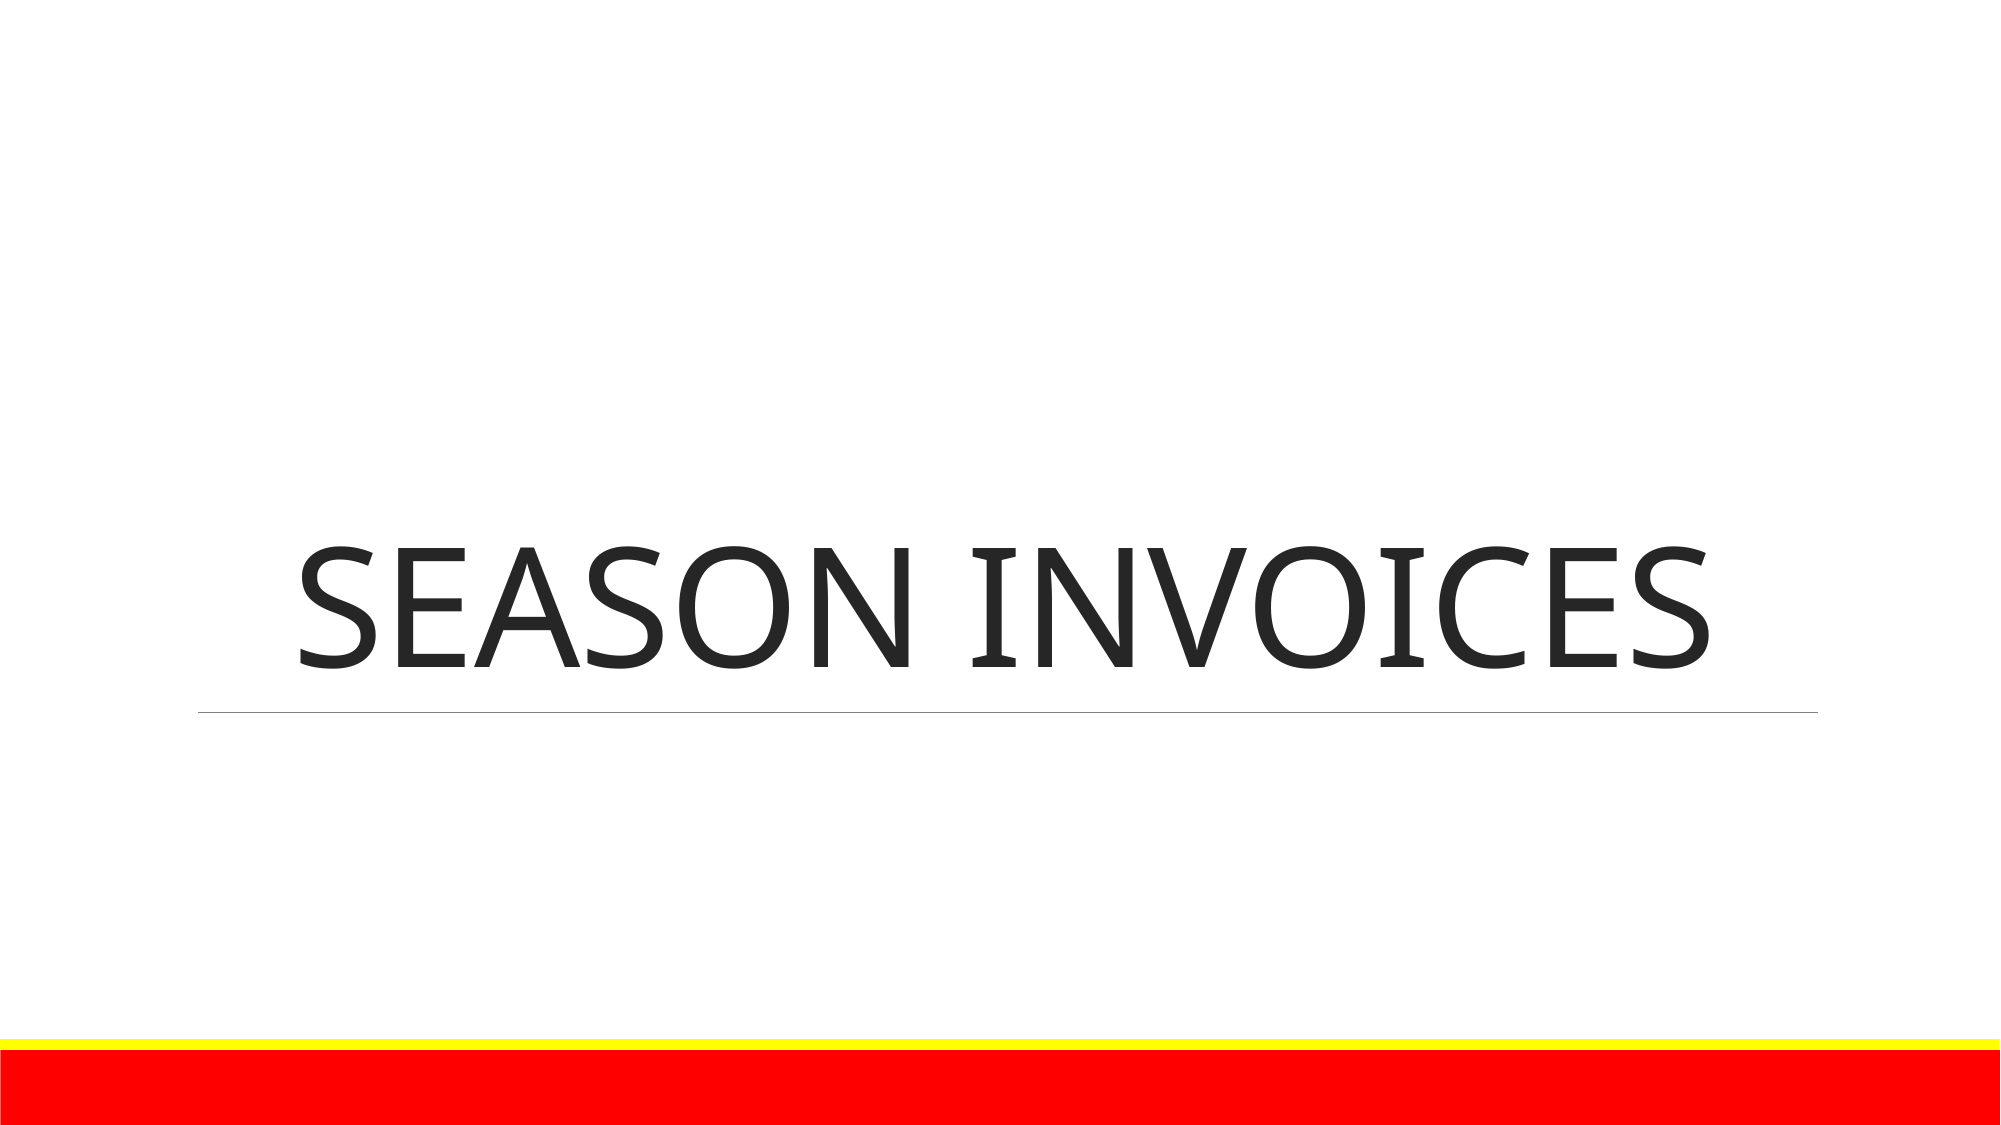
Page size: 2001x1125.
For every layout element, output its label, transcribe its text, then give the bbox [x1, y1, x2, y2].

title SEASON INVOICES [180, 124, 1830, 710]
